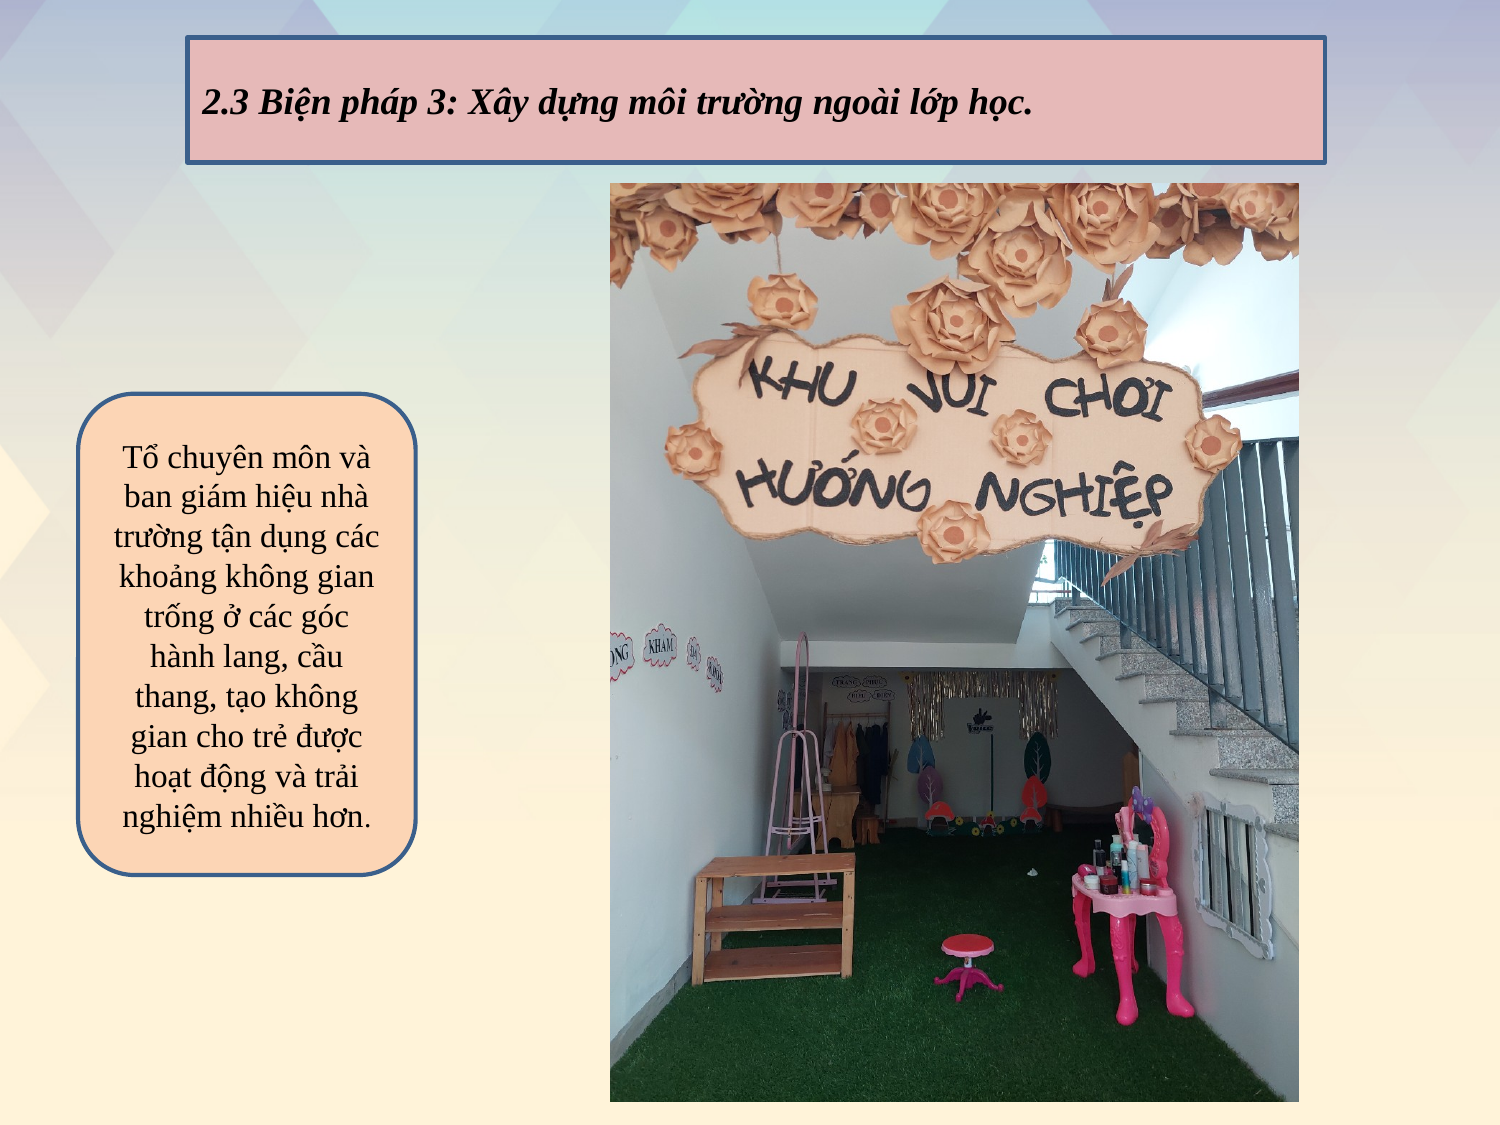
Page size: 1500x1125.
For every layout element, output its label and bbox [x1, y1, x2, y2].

picture [609, 183, 1299, 1103]
list [0, 0, 1500, 1125]
